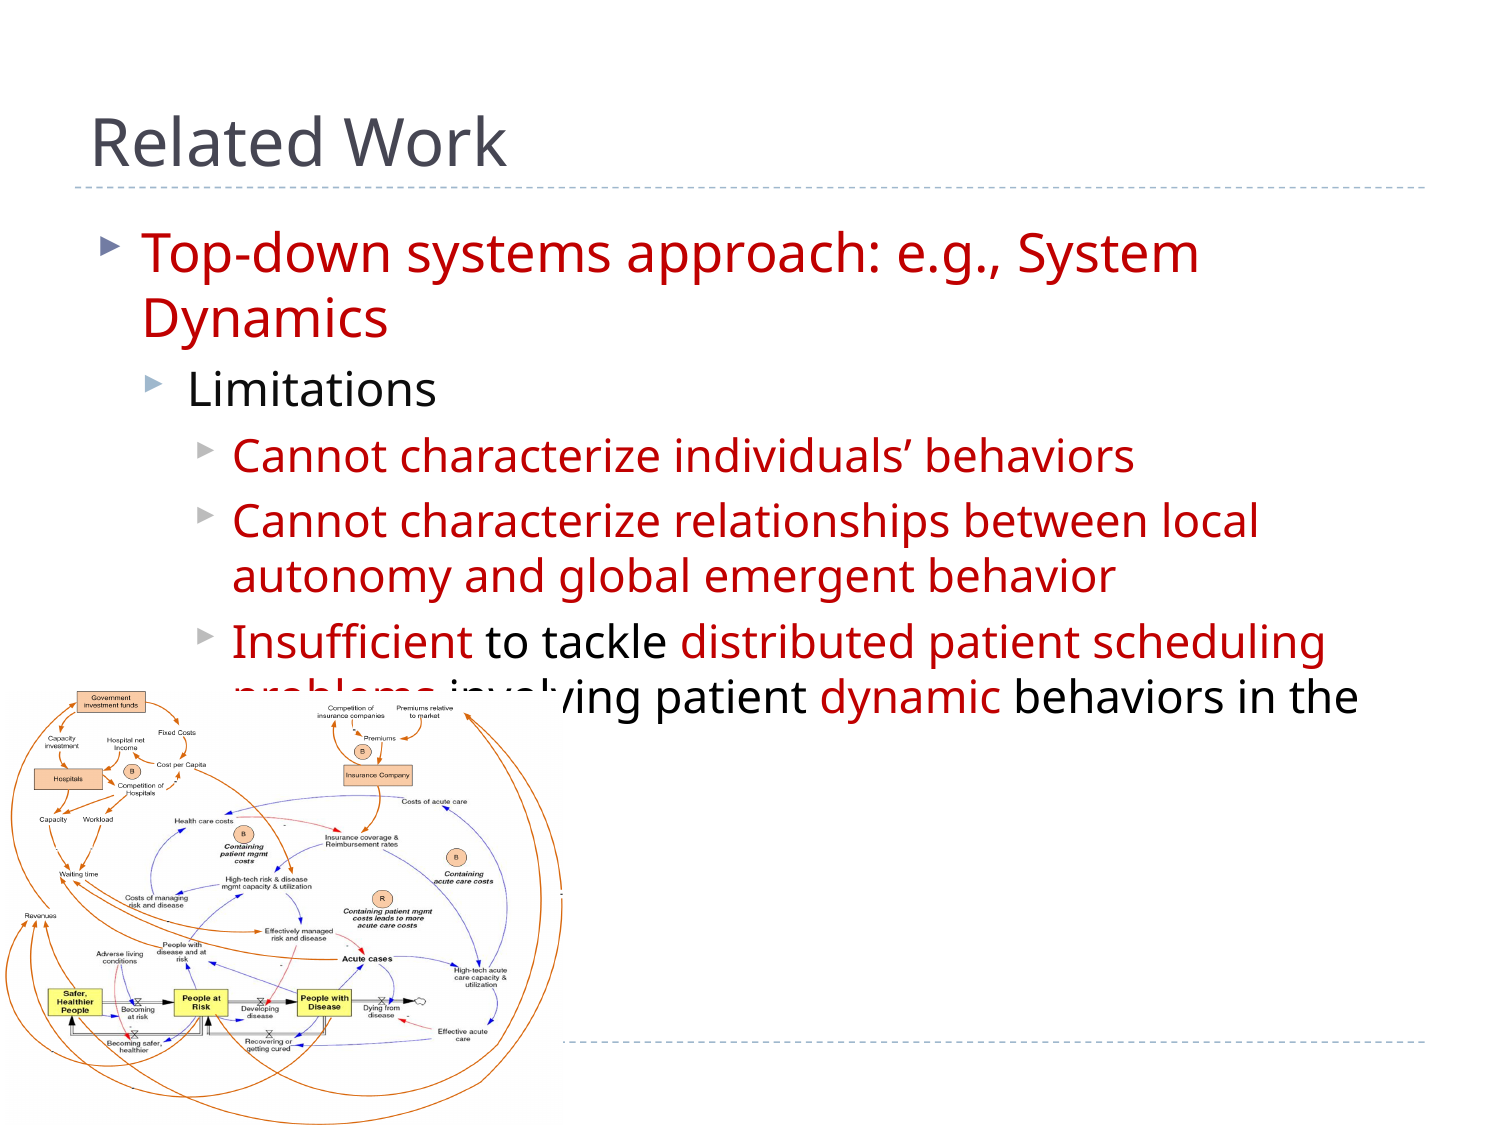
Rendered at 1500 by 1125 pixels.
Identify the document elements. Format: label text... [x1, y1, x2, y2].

list Top-down systems approach: e.g., System Dynamics Limitations Cannot characterize individuals’ behaviors Cannot characterize relationships between local autonomy and global emergent behavior Insufficient to tackle distributed patient scheduling problems involving patient dynamic behaviors in the real world [82, 210, 1432, 868]
title Related Work [75, 24, 1425, 188]
picture [4, 691, 563, 1125]
